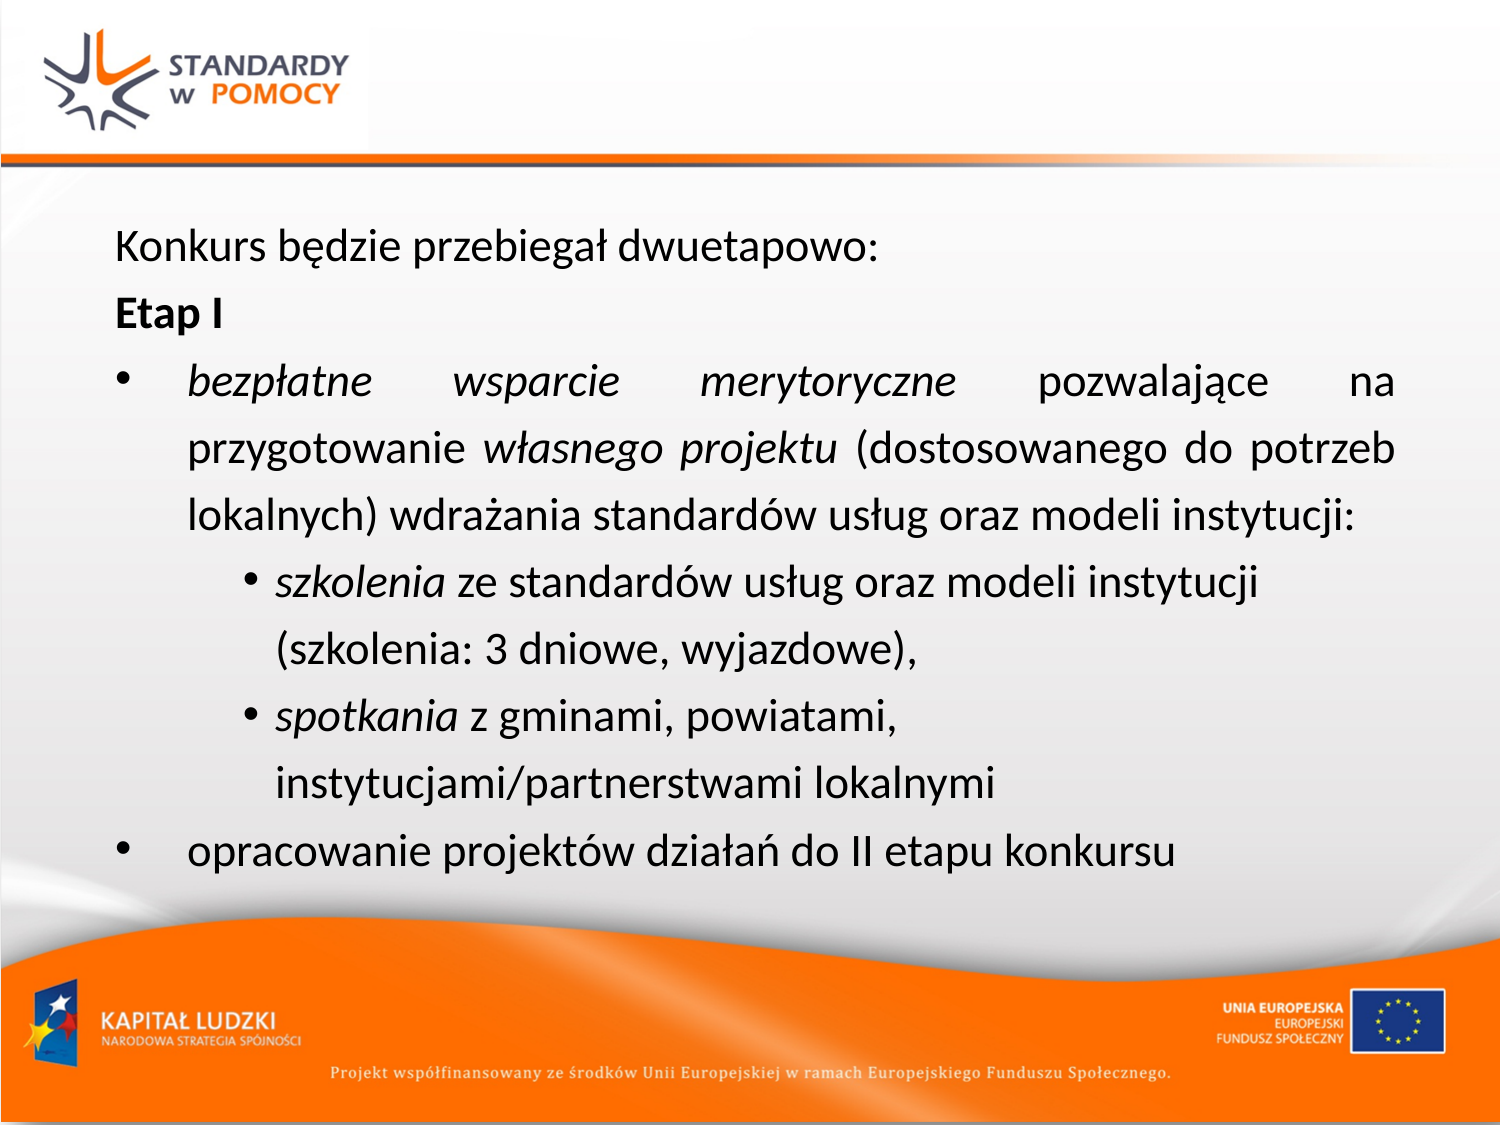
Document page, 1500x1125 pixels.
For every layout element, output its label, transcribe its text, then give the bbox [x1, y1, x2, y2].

title [643, 30, 1430, 193]
list Konkurs będzie przebiegał dwuetapowo: Etap I bezpłatne wsparcie merytoryczne pozwalające na przygotowanie własnego projektu (dostosowanego do potrzeb lokalnych) wdrażania standardów usług oraz modeli instytucji: szkolenia ze standardów usług oraz modeli instytucji (szkolenia: 3 dniowe, wyjazdowe), spotkania z gminami, powiatami, instytucjami/partnerstwami lokalnymi opracowanie projektów działań do II etapu konkursu [100, 196, 1412, 965]
picture [0, 0, 1500, 1125]
